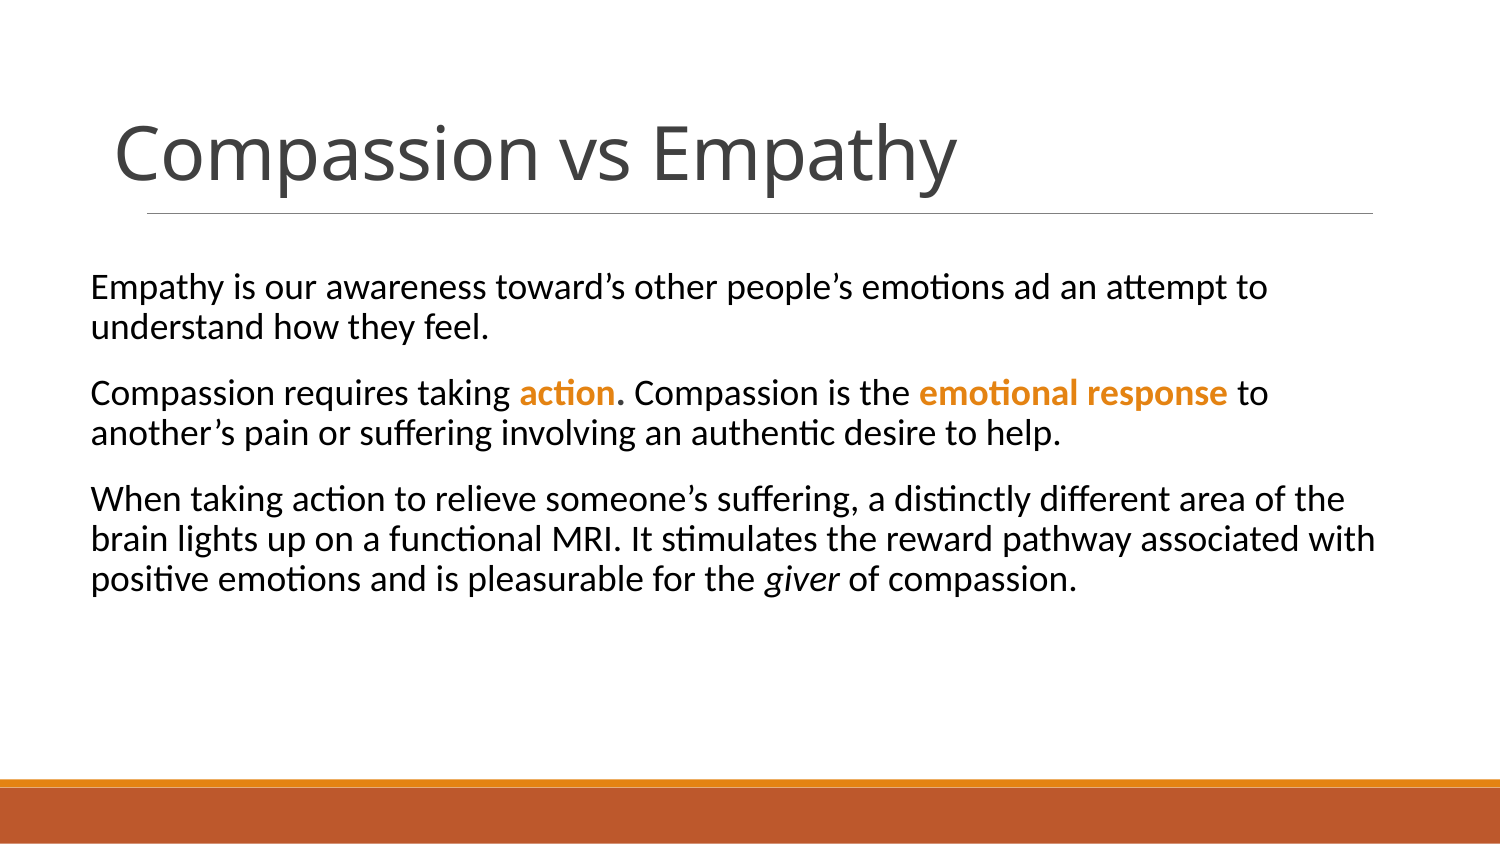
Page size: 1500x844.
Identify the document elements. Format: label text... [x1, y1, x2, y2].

list Empathy is our awareness toward’s other people’s emotions ad an attempt to understand how they feel. Compassion requires taking action. Compassion is the emotional response to another’s pain or suffering involving an authentic desire to help. When taking action to relieve someone’s suffering, a distinctly different area of the brain lights up on a functional MRI. It stimulates the reward pathway associated with positive emotions and is pleasurable for the giver of compassion. [75, 251, 1425, 697]
title Compassion vs Empathy [98, 84, 1448, 211]
